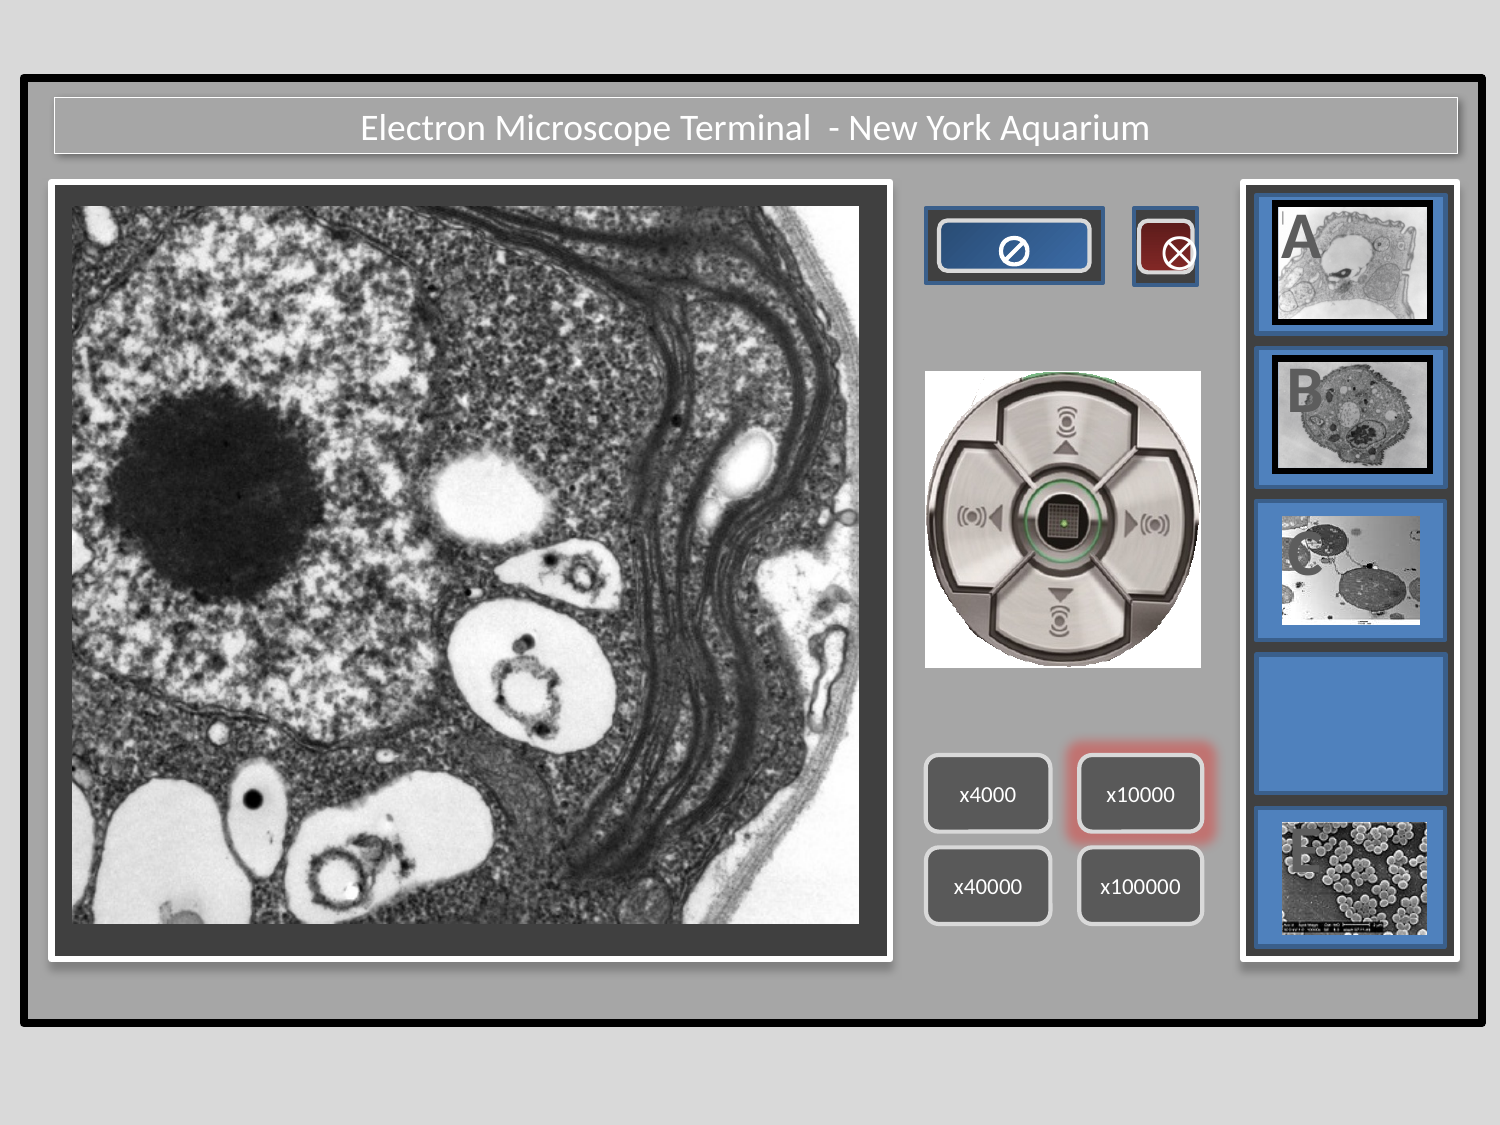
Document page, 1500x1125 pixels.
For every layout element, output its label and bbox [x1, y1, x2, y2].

text_box [23, 77, 1482, 1024]
picture [72, 206, 859, 925]
text_box [1271, 500, 1421, 626]
text_box [1265, 184, 1427, 320]
text_box [1270, 337, 1427, 469]
text_box [1268, 655, 1421, 784]
text_box [1273, 798, 1427, 935]
